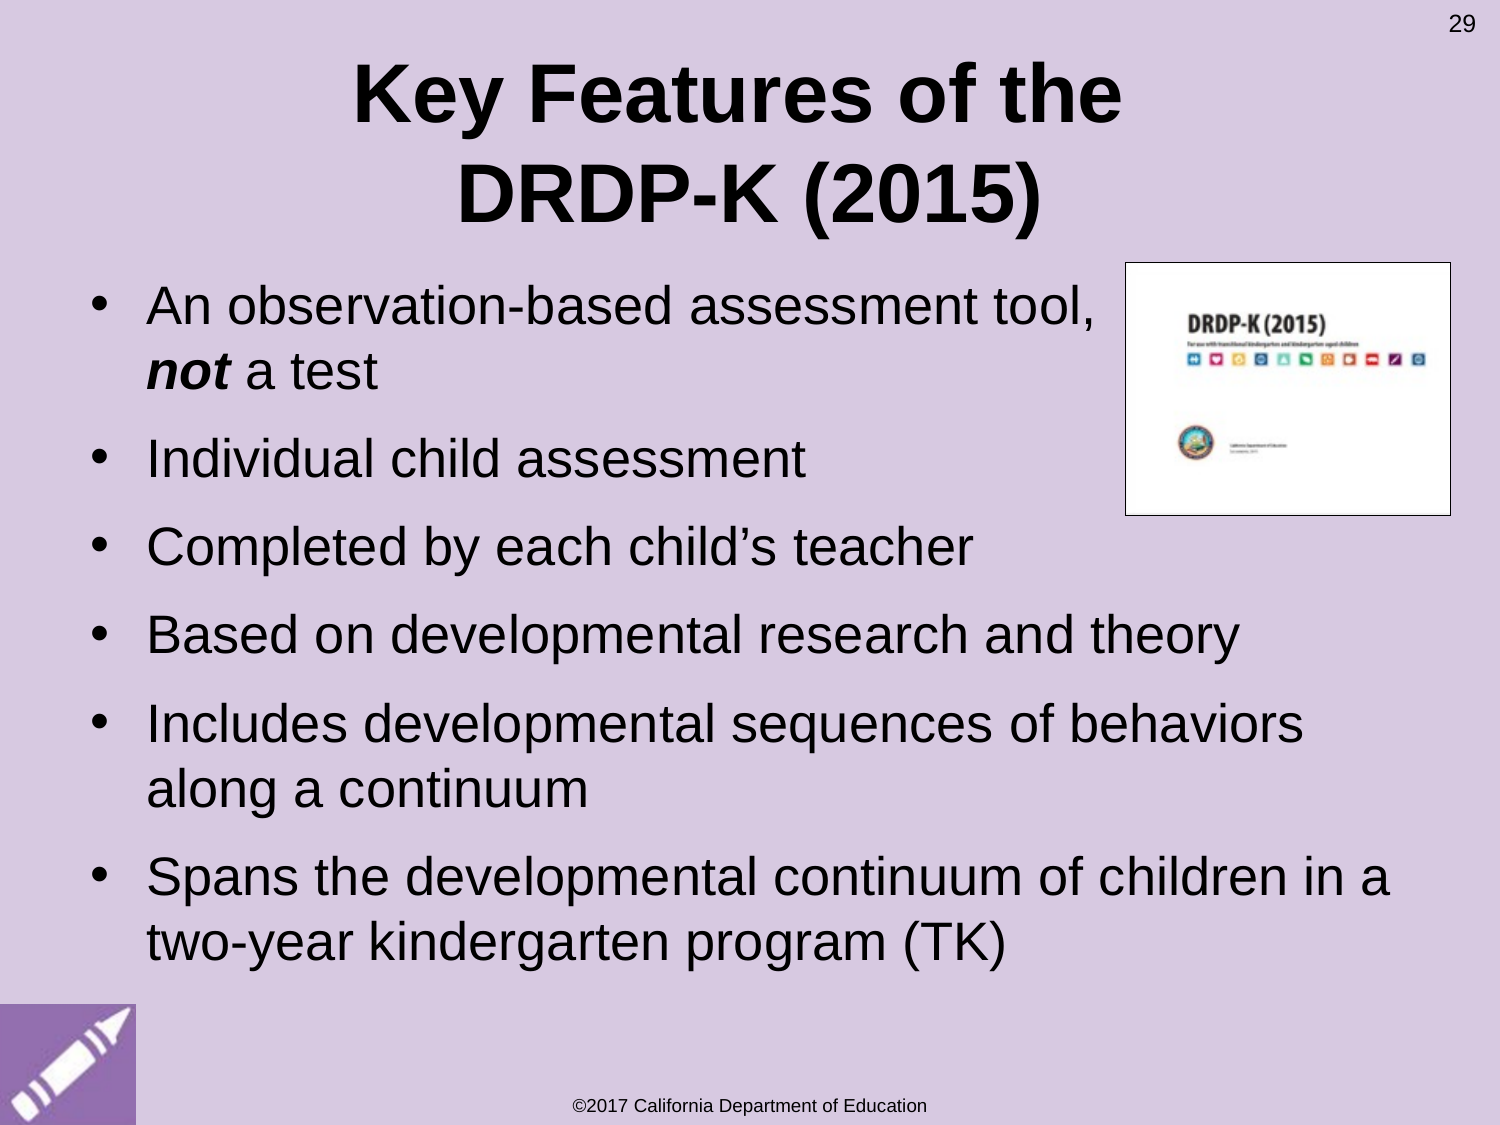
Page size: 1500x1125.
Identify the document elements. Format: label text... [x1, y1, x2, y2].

slide_number 29 [1425, 0, 1500, 60]
picture [1124, 262, 1452, 516]
picture [0, 1004, 136, 1125]
title Key Features of the DRDP-K (2015) [75, 45, 1425, 233]
list An observation-based assessment tool, not a test Individual child assessment Completed by each child’s teacher Based on developmental research and theory Includes developmental sequences of behaviors along a continuum Spans the developmental continuum of children in a two-year kindergarten program (TK) [75, 262, 1426, 1005]
